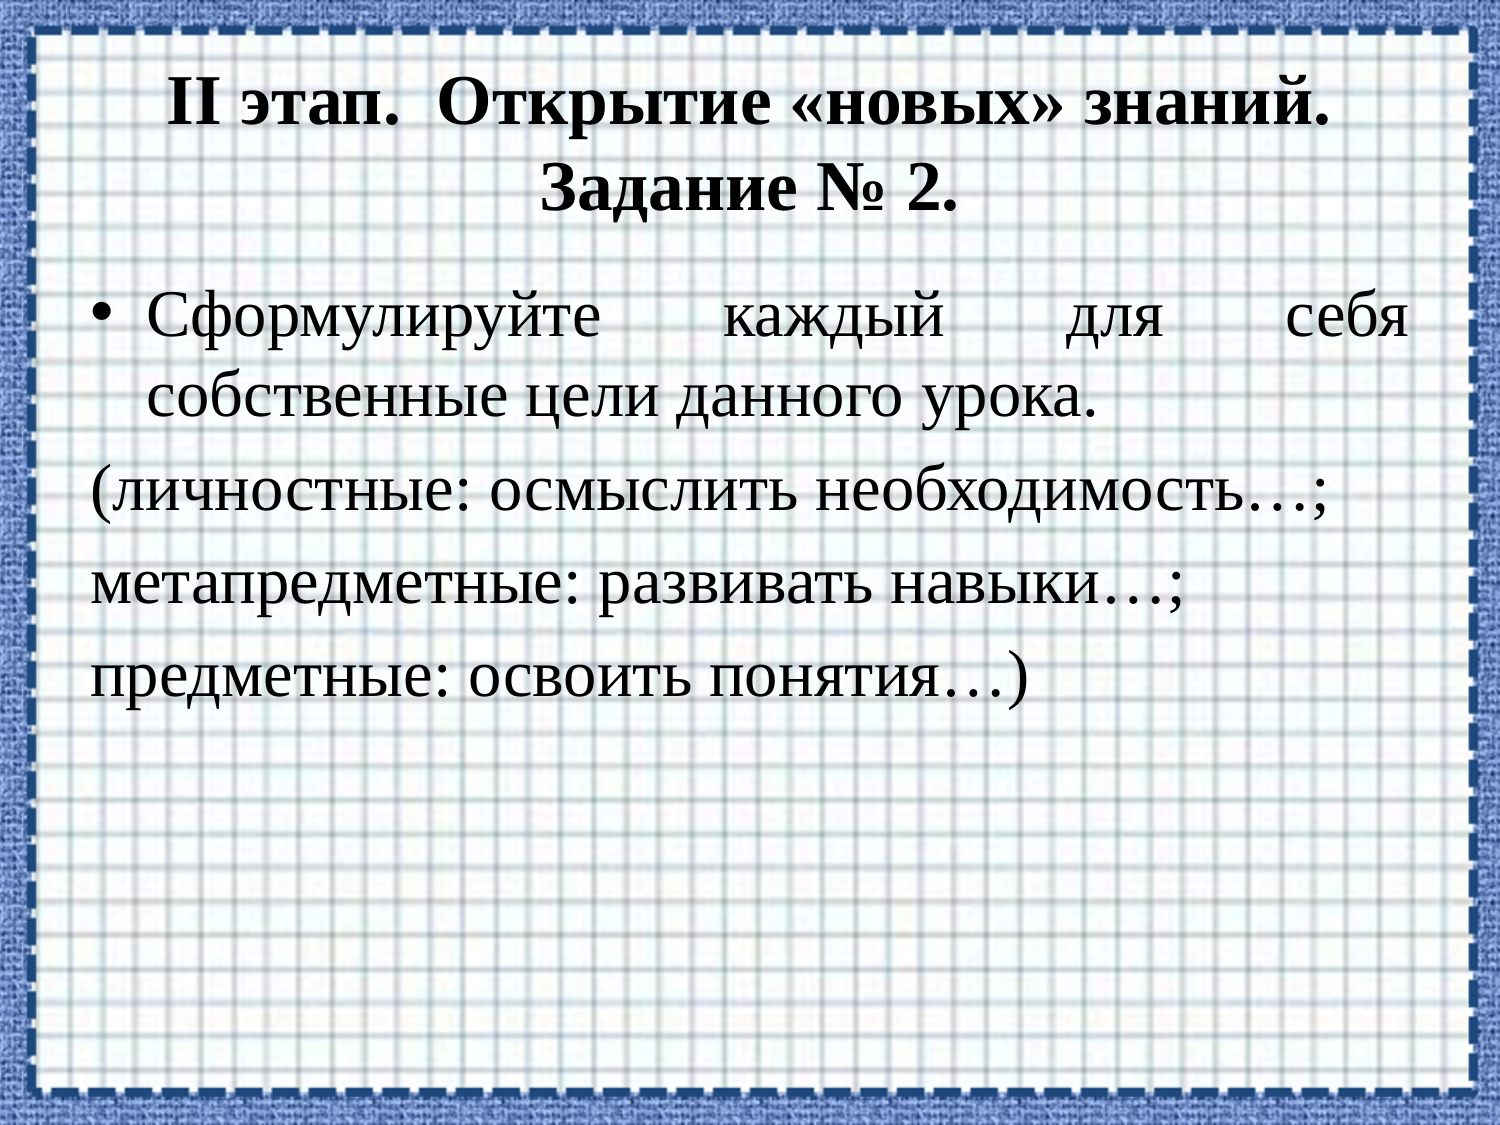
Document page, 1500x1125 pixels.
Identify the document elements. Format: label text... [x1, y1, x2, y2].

list Сформулируйте каждый для себя собственные цели данного урока. (личностные: осмыслить необходимость…; метапредметные: развивать навыки…; предметные: освоить понятия…) [74, 262, 1426, 1006]
picture [0, 0, 1500, 1125]
title II этап. Открытие «новых» знаний. Задание № 2. [75, 45, 1425, 233]
